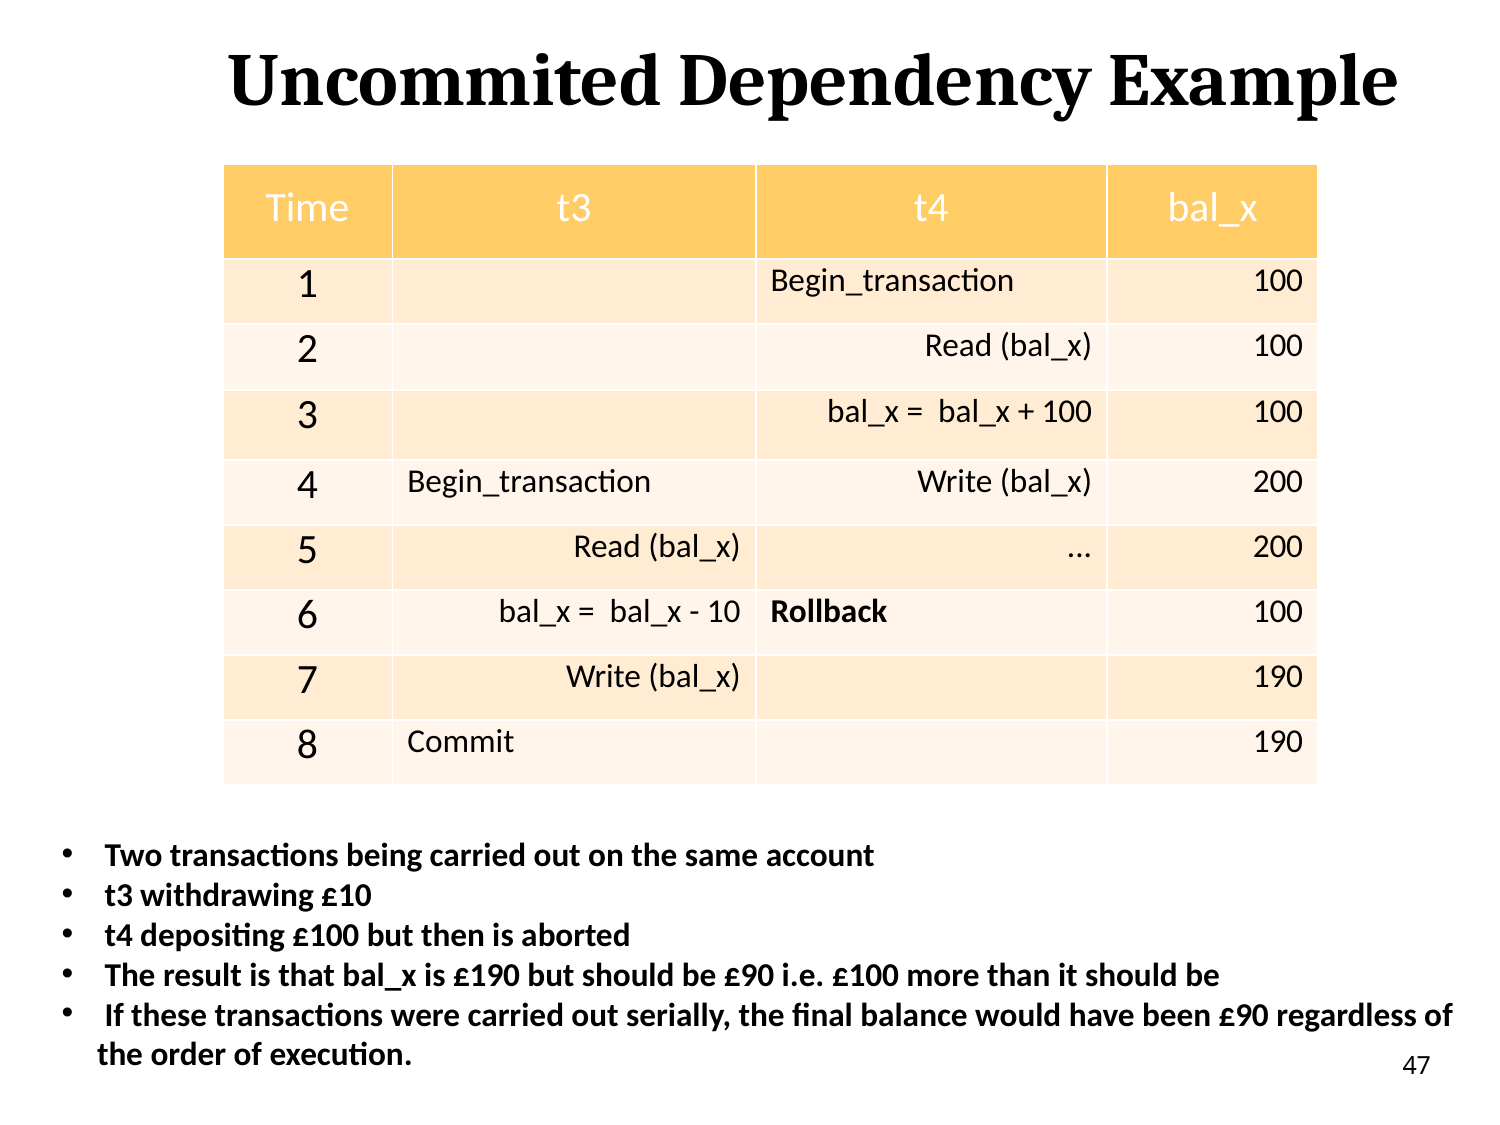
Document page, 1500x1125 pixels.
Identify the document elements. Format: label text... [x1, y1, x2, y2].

table_cell Write (bal_x) [757, 461, 1106, 524]
table_cell Begin_transaction [757, 260, 1106, 323]
table_cell Commit [393, 721, 755, 784]
table_cell 190 [1108, 656, 1317, 719]
table_cell 190 [1108, 721, 1317, 784]
table_cell Write (bal_x) [393, 656, 755, 719]
text_box Two transactions being carried out on the same account t3 withdrawing £10 t4 depositing £100 but then is aborted The result is that bal_x is £190 but should be £90 i.e. £100 more than it should be If these transactions were carried out serially, the final balance would have been £90 regardless of the order of execution. [46, 820, 1477, 1125]
table_cell [393, 325, 755, 389]
table_cell 8 [224, 721, 392, 784]
table_header t3 [393, 165, 755, 258]
table_cell [393, 260, 755, 323]
table_header t4 [757, 165, 1106, 258]
table_cell Read (bal_x) [757, 325, 1106, 389]
table_cell 1 [224, 260, 392, 323]
table_header bal_x [1108, 165, 1317, 258]
table_header Time [224, 165, 392, 258]
title Uncommited Dependency Example [123, 19, 1416, 132]
table_cell Rollback [757, 591, 1106, 654]
table_cell [757, 656, 1106, 719]
table_cell 7 [224, 656, 392, 719]
table_cell 100 [1108, 391, 1317, 459]
table_cell Begin_transaction [393, 461, 755, 524]
table_cell 100 [1108, 591, 1317, 654]
table_cell [393, 391, 755, 459]
table_cell bal_x = bal_x - 10 [393, 591, 755, 654]
table_cell 3 [224, 391, 392, 459]
table_cell 5 [224, 526, 392, 589]
table_cell bal_x = bal_x + 100 [757, 391, 1106, 459]
table_cell 200 [1108, 461, 1317, 524]
table_cell 4 [224, 461, 392, 524]
table_cell ... [757, 526, 1106, 589]
table_cell [757, 721, 1106, 784]
table_cell 2 [224, 325, 392, 389]
table_cell 100 [1108, 325, 1317, 389]
table_cell 100 [1108, 260, 1317, 323]
table_cell Read (bal_x) [393, 526, 755, 589]
table_cell 6 [224, 591, 392, 654]
table_cell 200 [1108, 526, 1317, 589]
